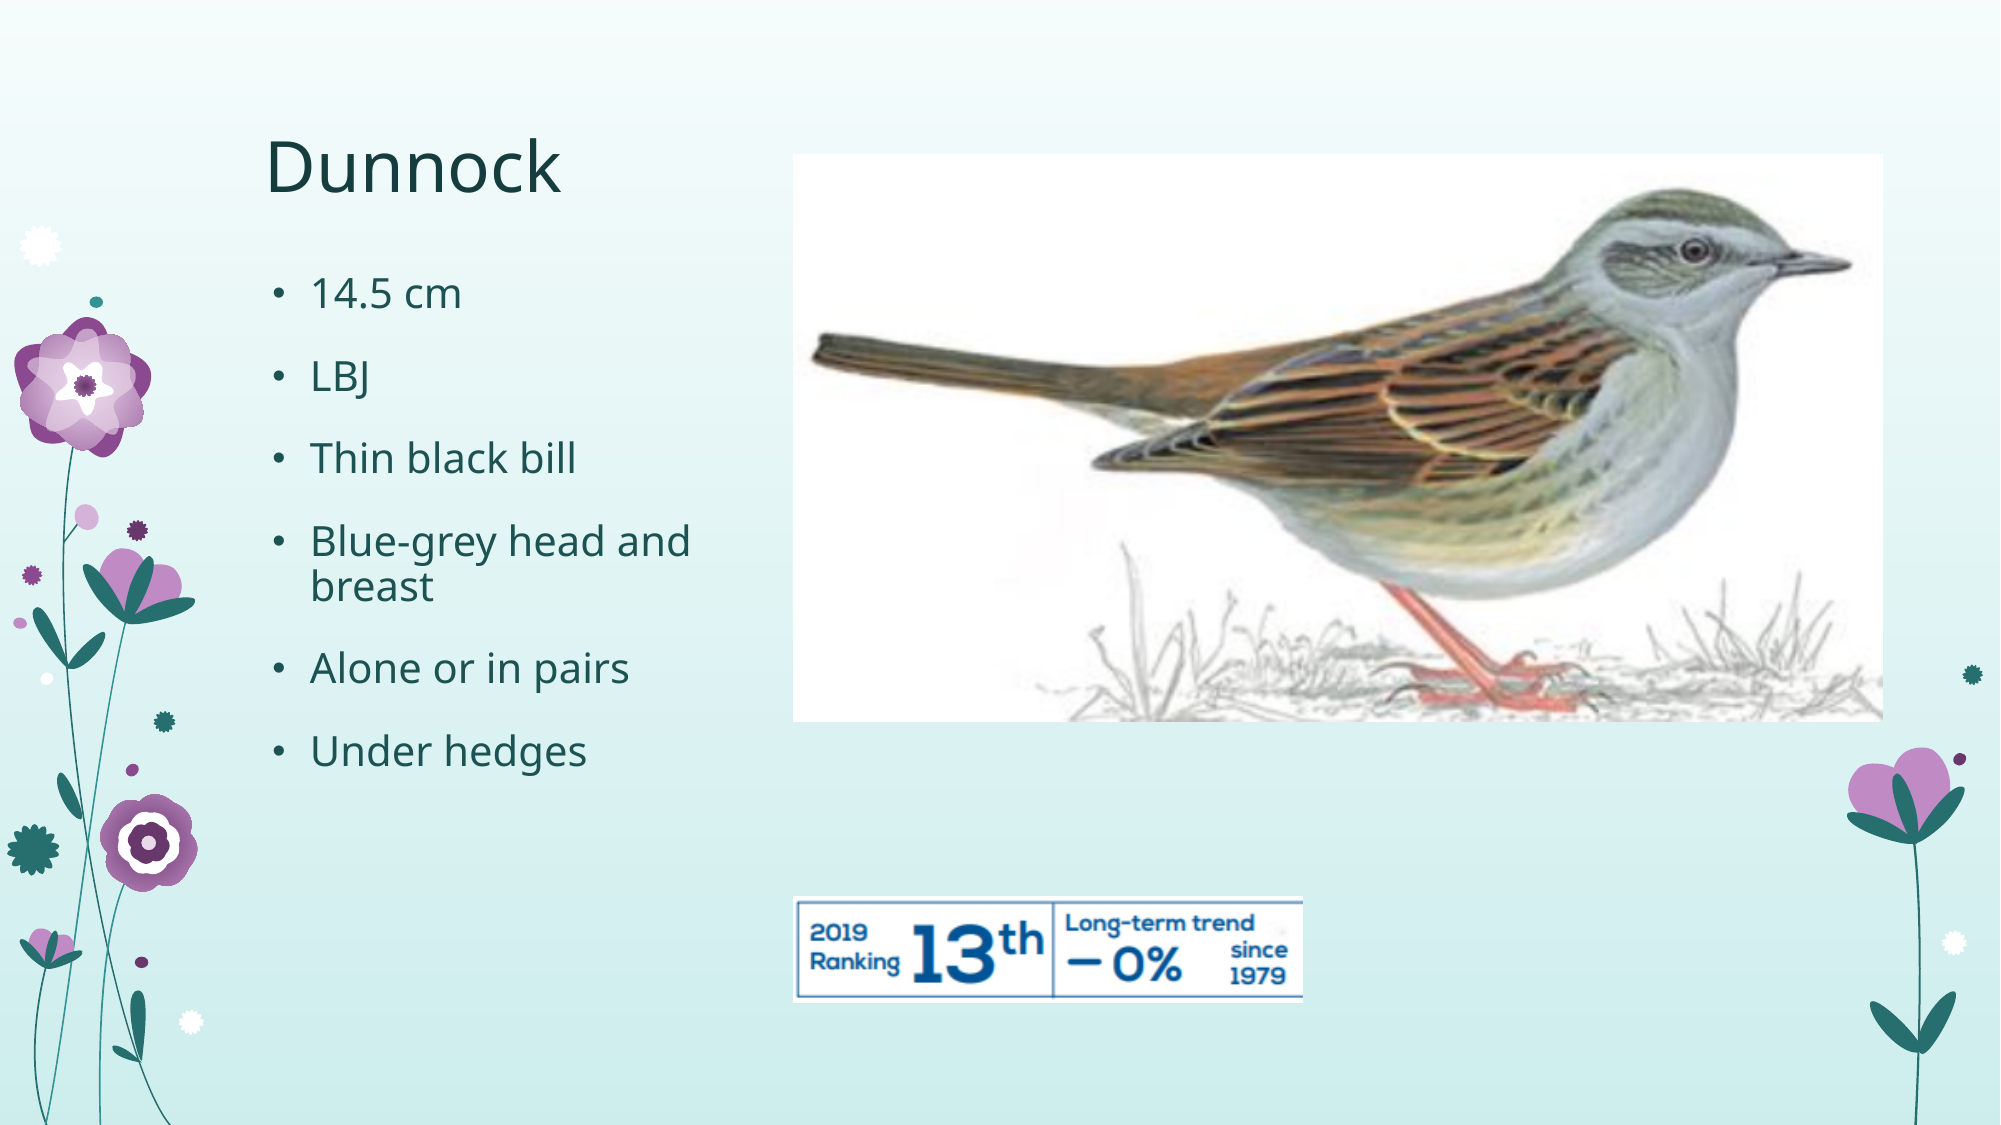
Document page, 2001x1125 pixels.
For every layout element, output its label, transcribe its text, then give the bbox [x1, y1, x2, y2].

list 14.5 cm LBJ Thin black bill Blue-grey head and breast Alone or in pairs Under hedges [249, 265, 814, 941]
title Dunnock [249, 92, 1750, 216]
picture [793, 896, 1303, 1003]
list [793, 154, 1883, 722]
